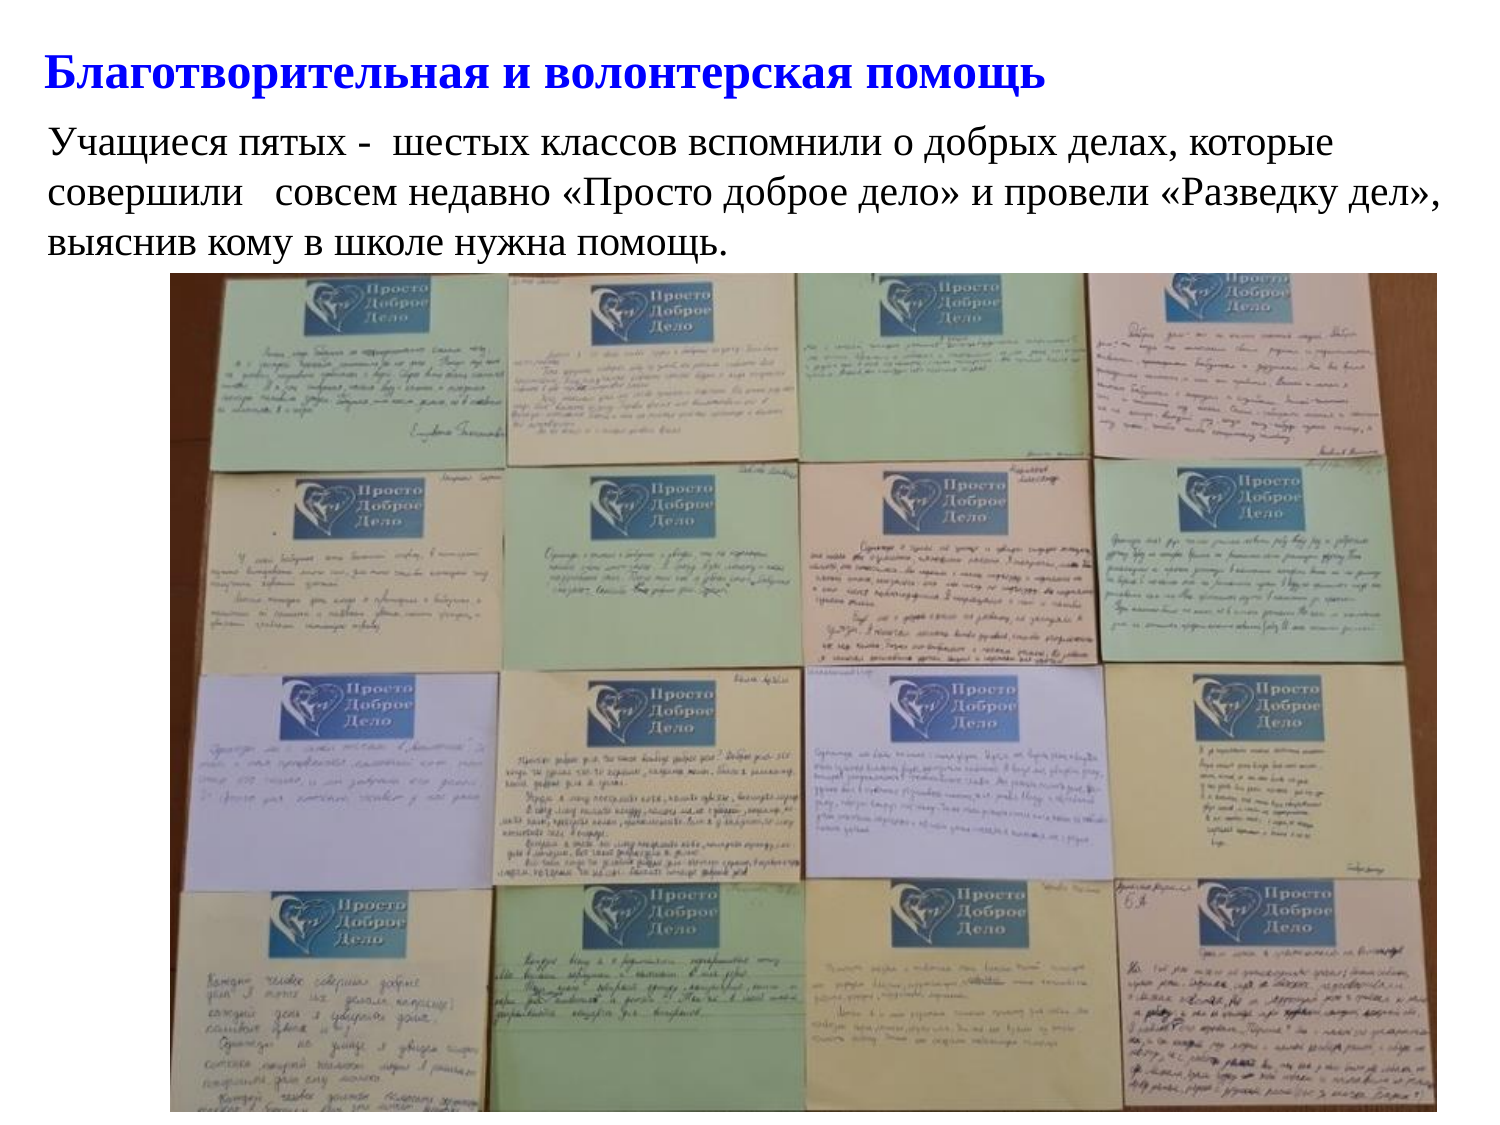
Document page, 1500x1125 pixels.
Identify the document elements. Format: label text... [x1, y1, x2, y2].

picture [170, 273, 1437, 1112]
text_box Учащиеся пятых - шестых классов вспомнили о добрых делах, которые совершили совсем недавно «Просто доброе дело» и провели «Разведку дел», выяснив кому в школе нужна помощь. [32, 106, 1471, 272]
text_box Благотворительная и волонтерская помощь [29, 30, 1471, 106]
